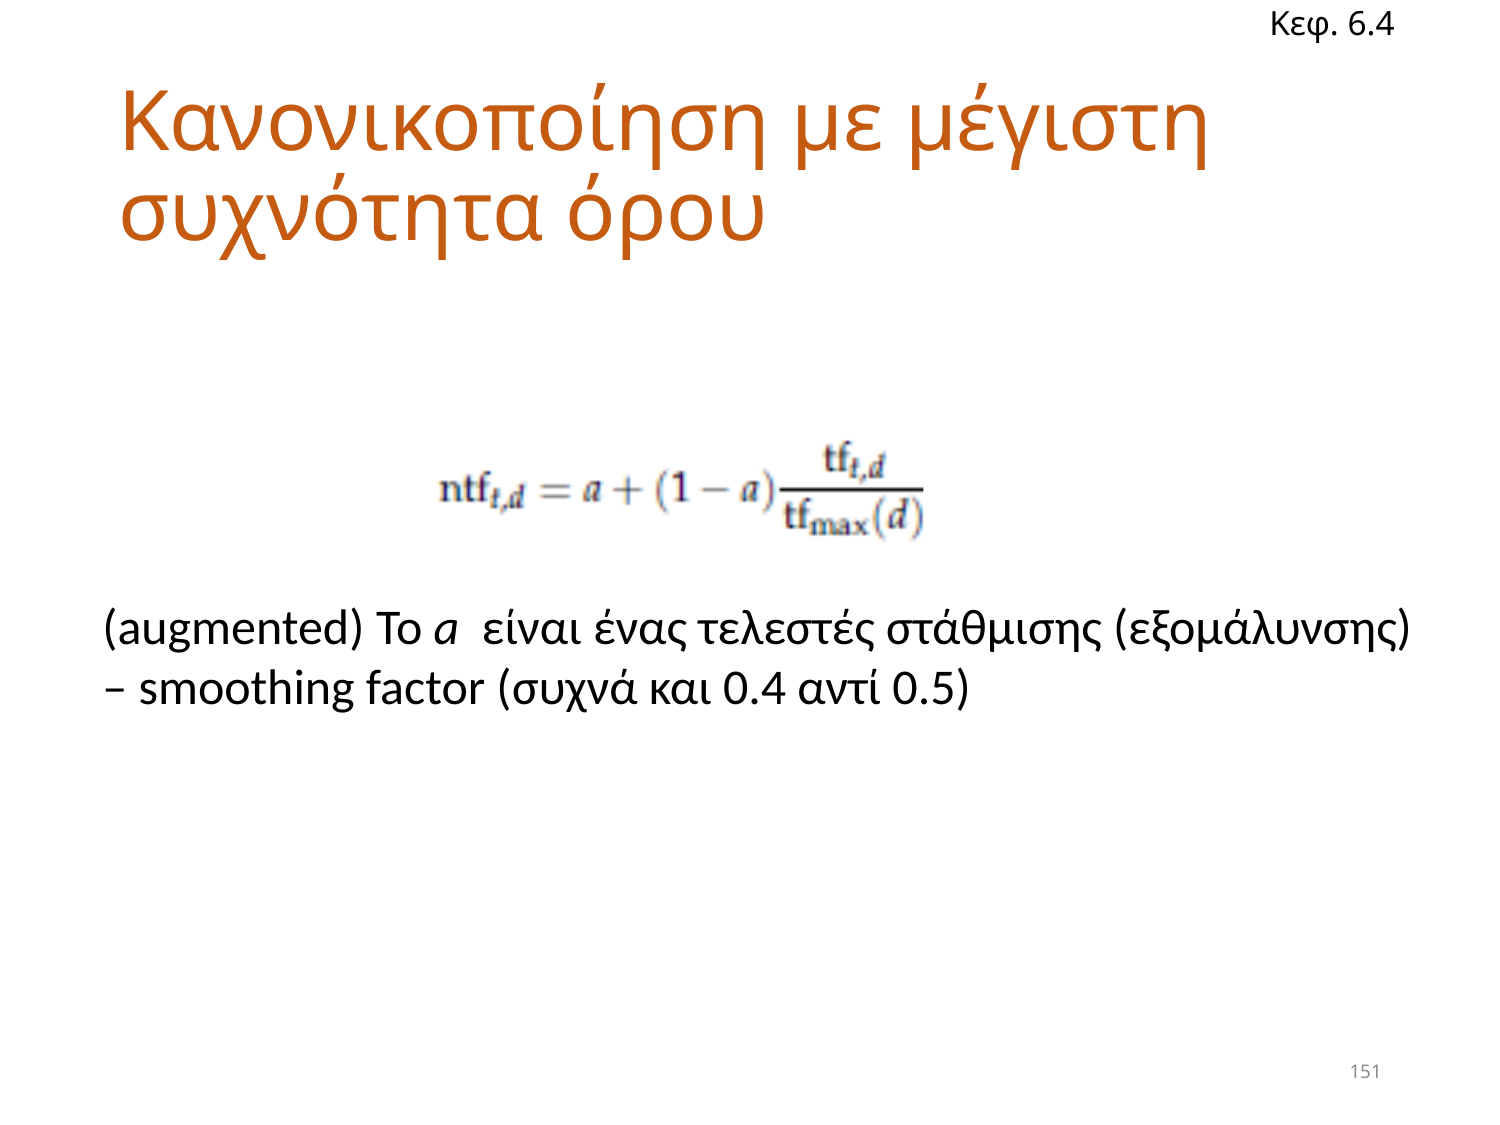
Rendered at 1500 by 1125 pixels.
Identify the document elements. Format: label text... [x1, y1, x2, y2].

title Κανονικοποίηση με μέγιστη συχνότητα όρου [103, 59, 1397, 278]
text_box Κεφ. 6.4 [1254, 0, 1410, 50]
slide_number 151 [1059, 1042, 1397, 1103]
picture [374, 412, 924, 560]
text_box (augmented) Το a είναι ένας τελεστές στάθμισης (εξομάλυνσης) – smoothing factor (συχνά και 0.4 αντί 0.5) [87, 587, 1450, 723]
